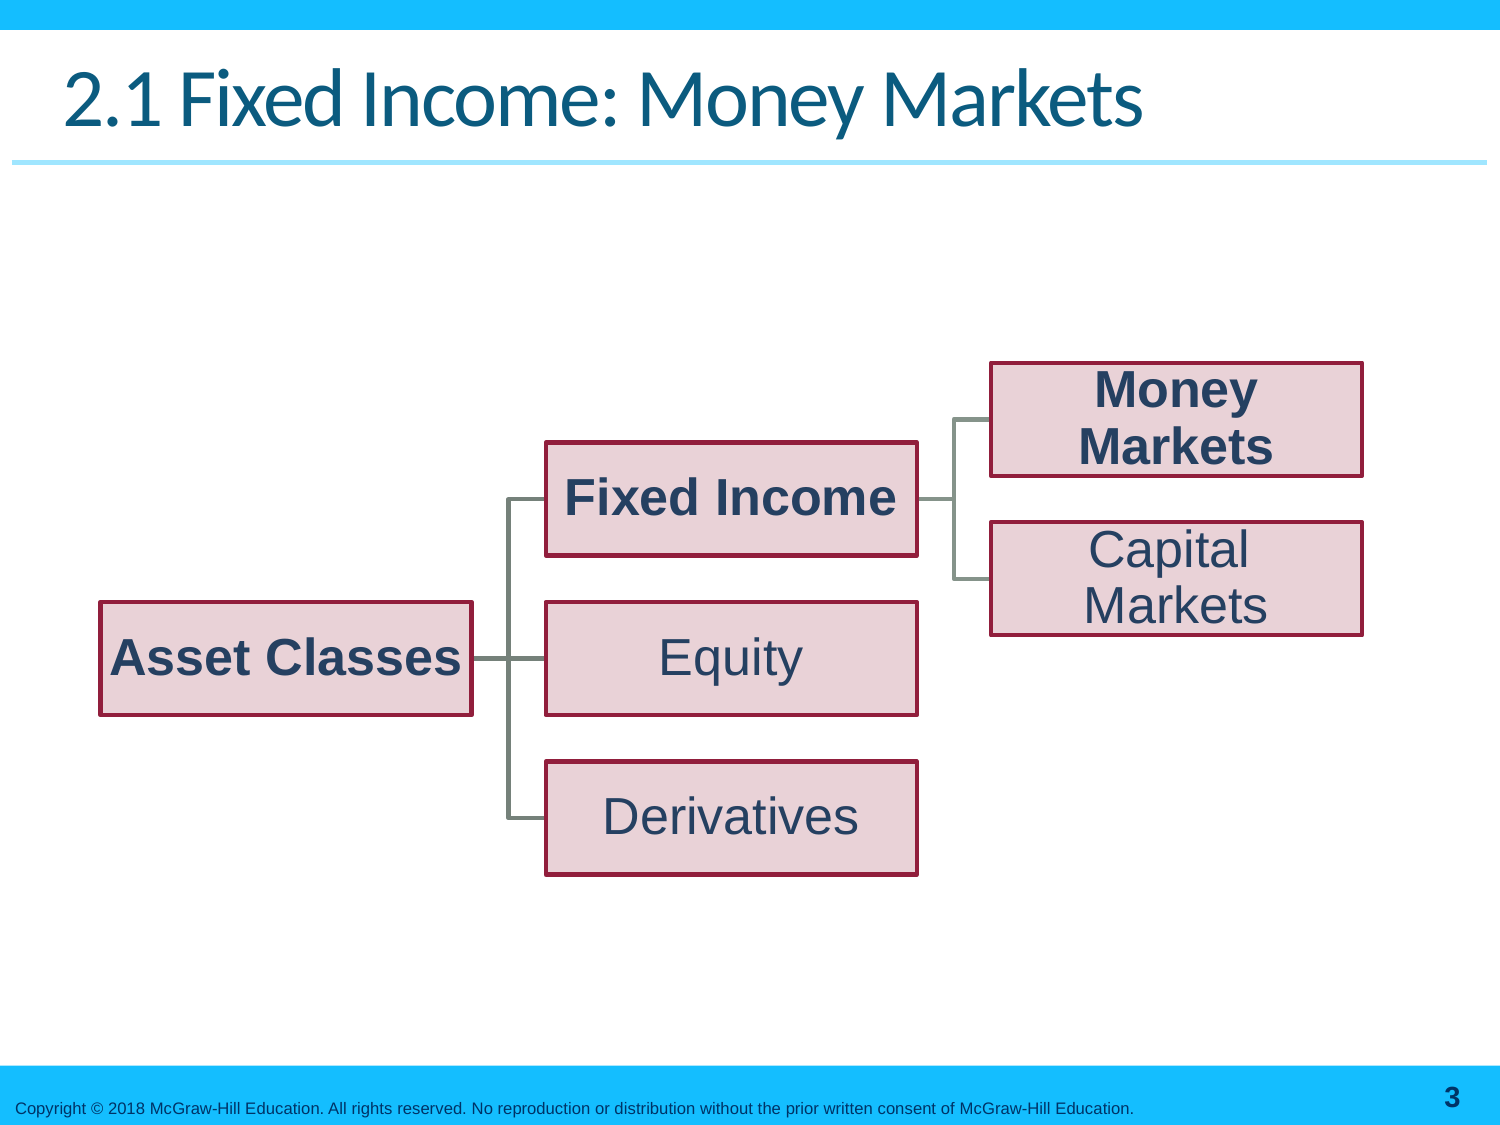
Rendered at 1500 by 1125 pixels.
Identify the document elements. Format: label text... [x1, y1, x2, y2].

title 2.1 Fixed Income: Money Markets [47, 24, 1453, 163]
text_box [99, 262, 1363, 976]
